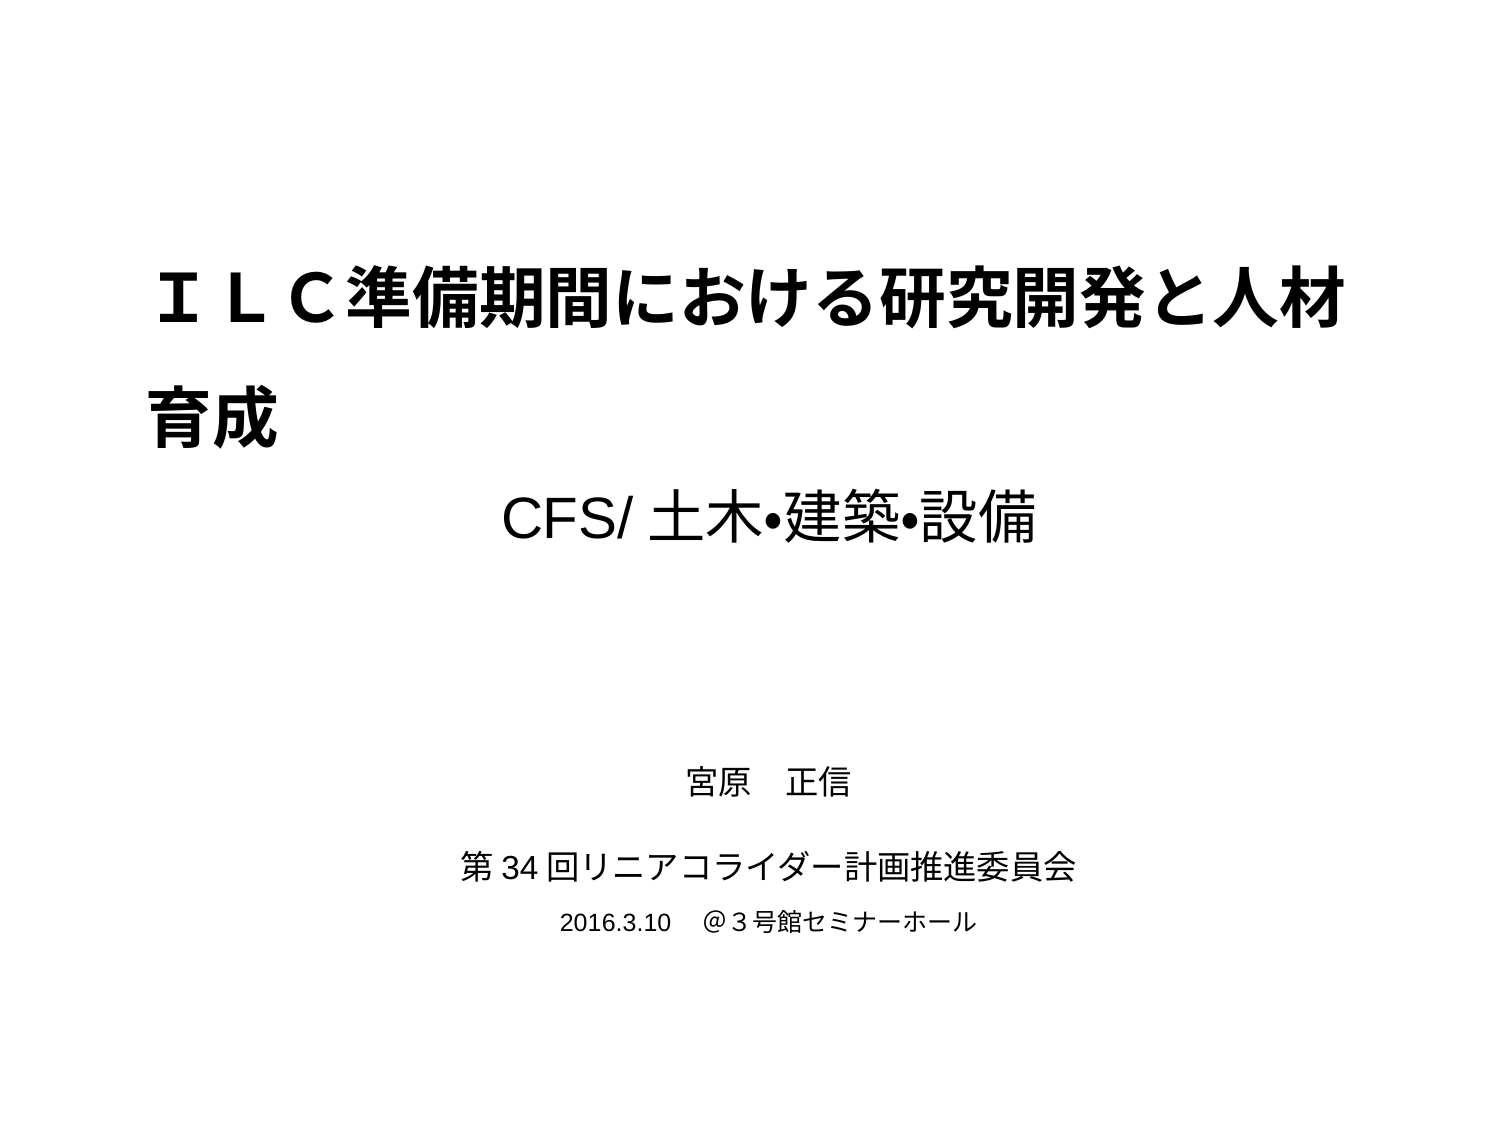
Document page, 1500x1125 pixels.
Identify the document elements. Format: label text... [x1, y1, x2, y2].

text_box 宮原 正信 第34回リニアコライダー計画推進委員会 2016.3.10 ＠３号館セミナーホール [445, 754, 1092, 944]
text_box ＩＬＣ準備期間における研究開発と人材育成 CFS/土木・建築・設備 [130, 208, 1407, 558]
